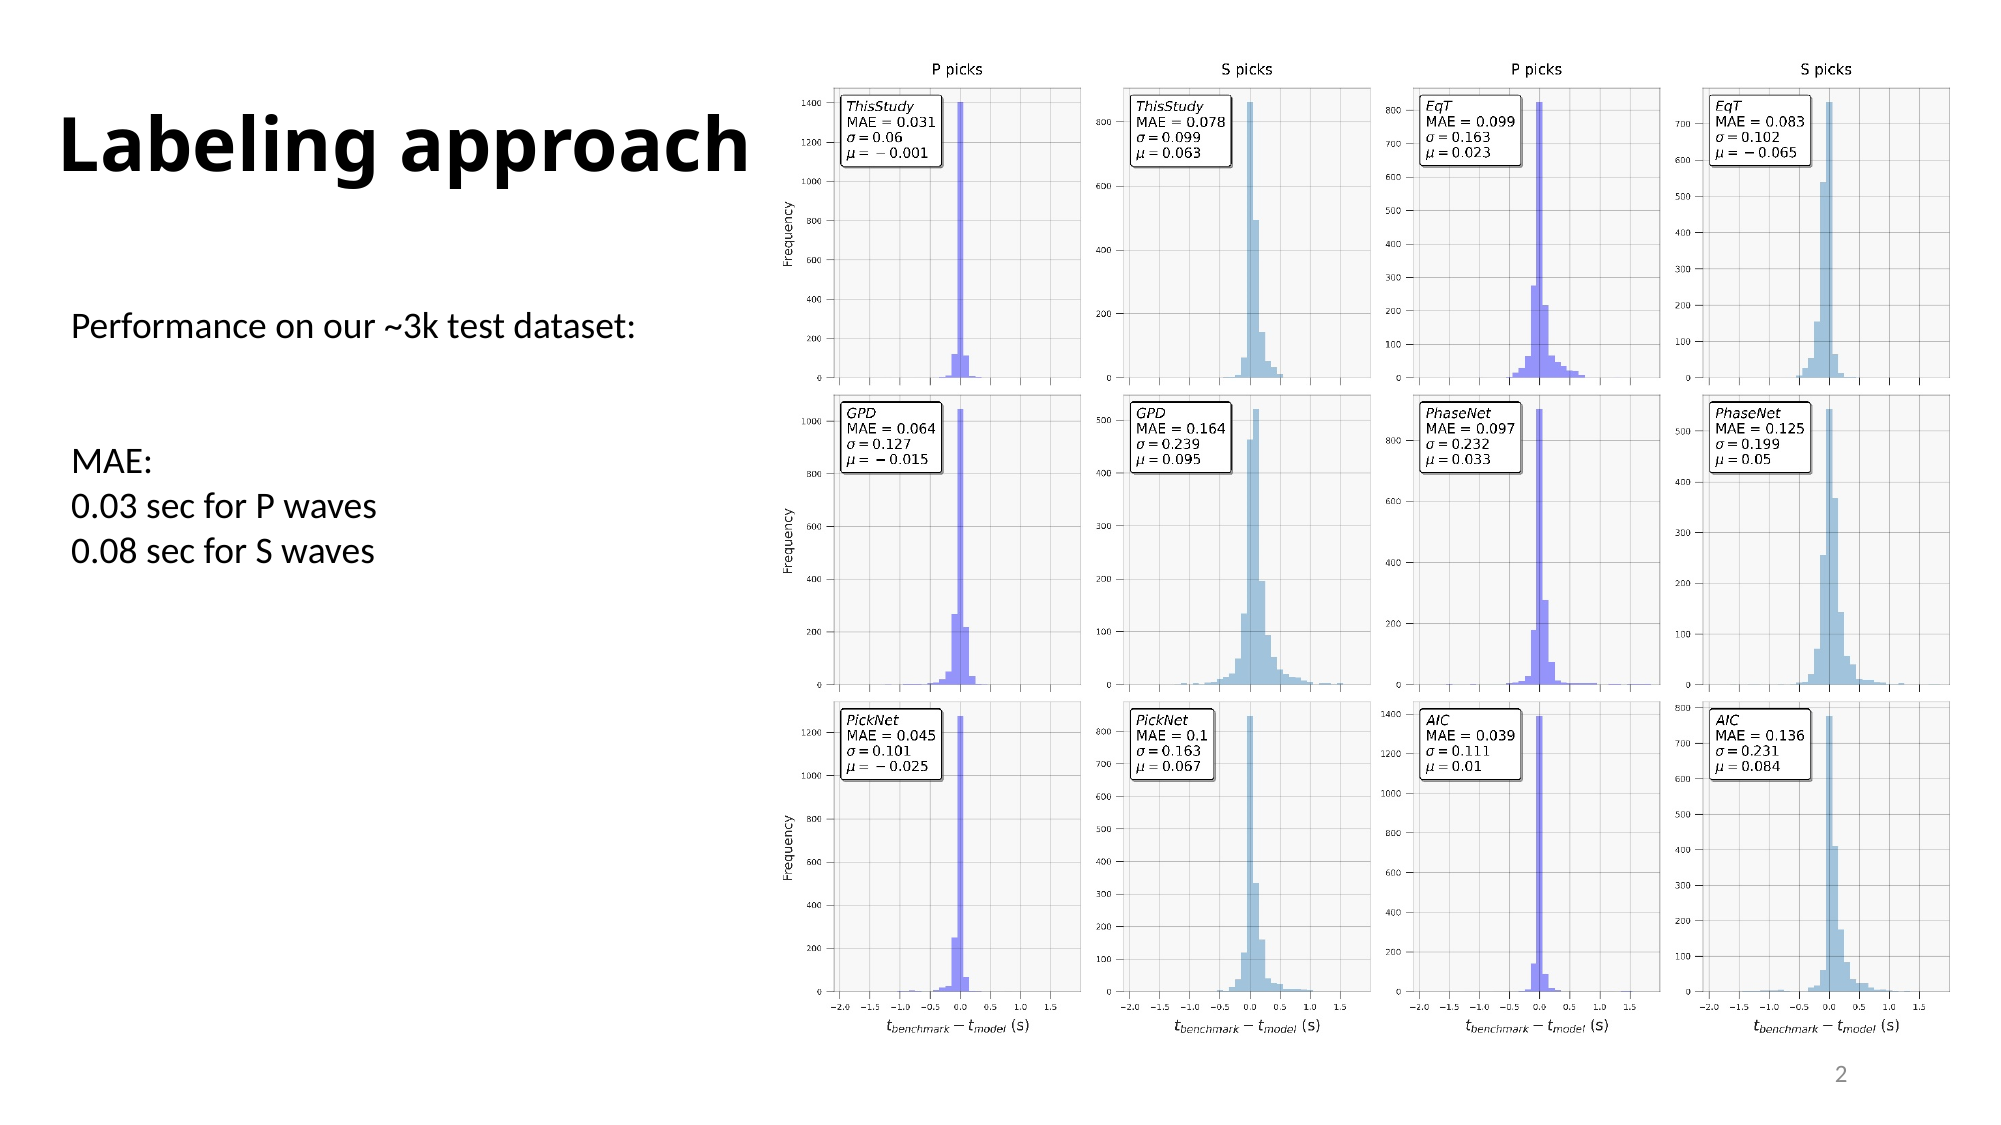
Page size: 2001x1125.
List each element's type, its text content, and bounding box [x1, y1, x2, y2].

slide_number 2 [1412, 1043, 1863, 1103]
title Labeling approach [42, 38, 1768, 257]
picture [771, 53, 1959, 1043]
text_box Performance on our ~3k test dataset: MAE: 0.03 sec for P waves 0.08 sec for S waves [56, 293, 748, 579]
